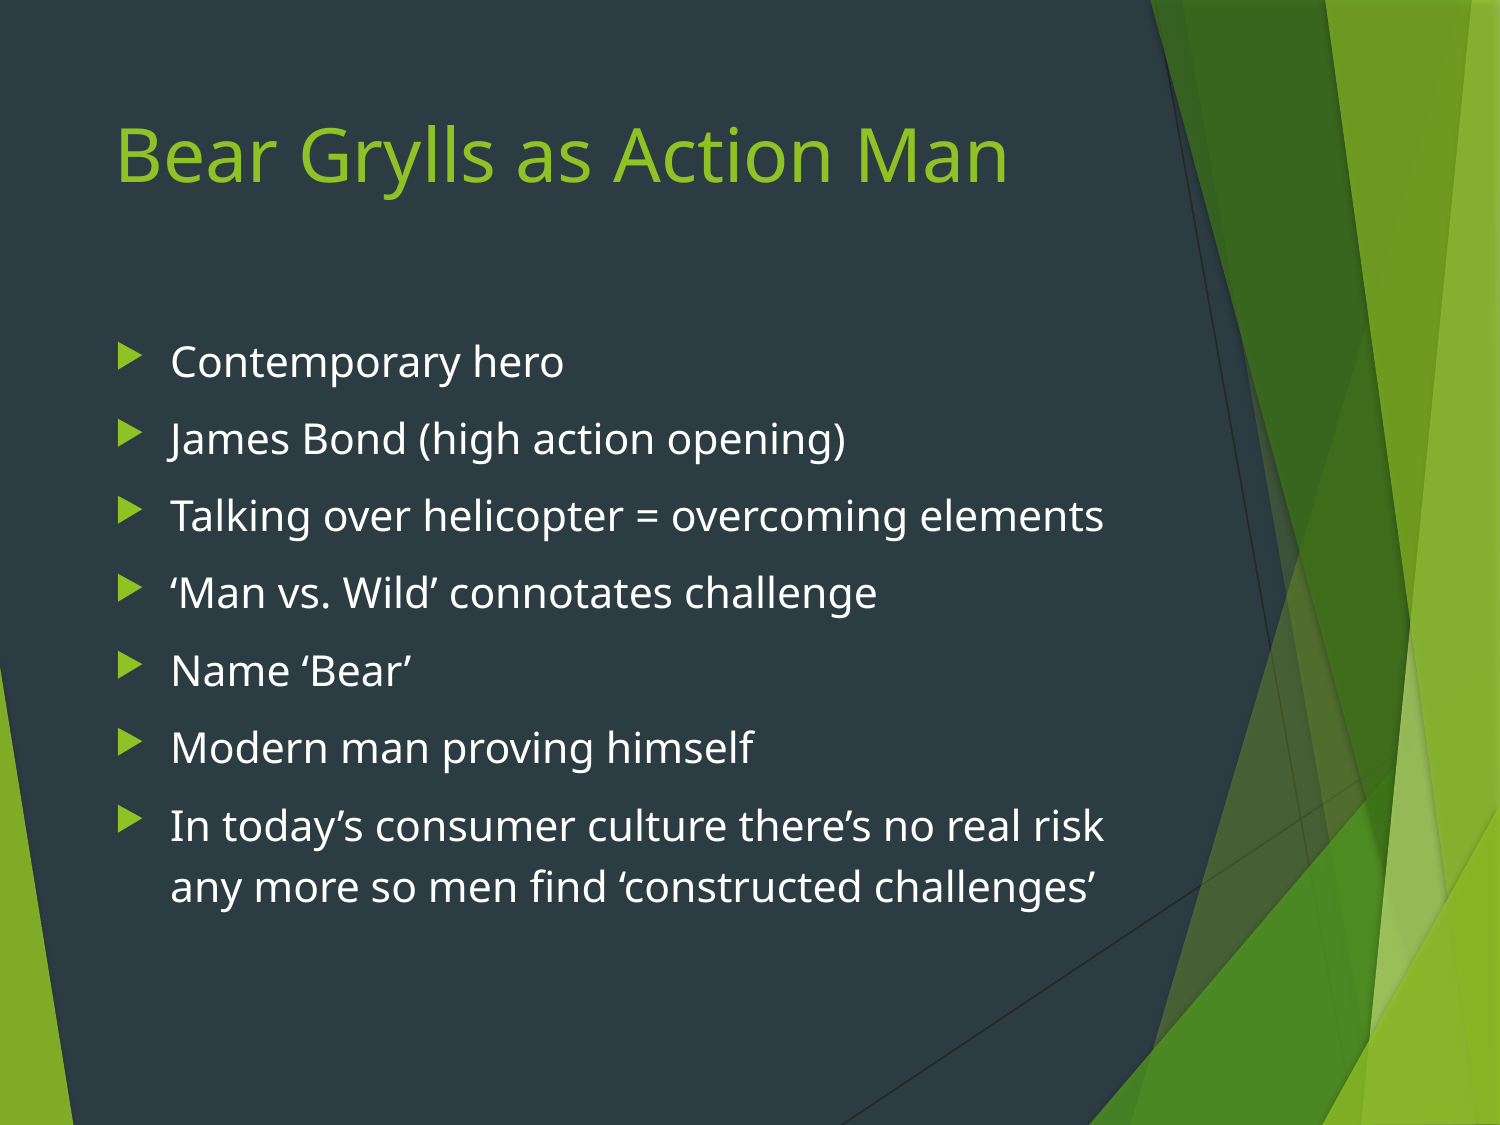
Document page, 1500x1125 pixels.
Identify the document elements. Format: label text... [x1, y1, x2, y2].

list Contemporary hero James Bond (high action opening) Talking over helicopter = overcoming elements ‘Man vs. Wild’ connotates challenge Name ‘Bear’ Modern man proving himself In today’s consumer culture there’s no real risk any more so men find ‘constructed challenges’ [99, 316, 1142, 992]
title Bear Grylls as Action Man [99, 99, 1142, 316]
